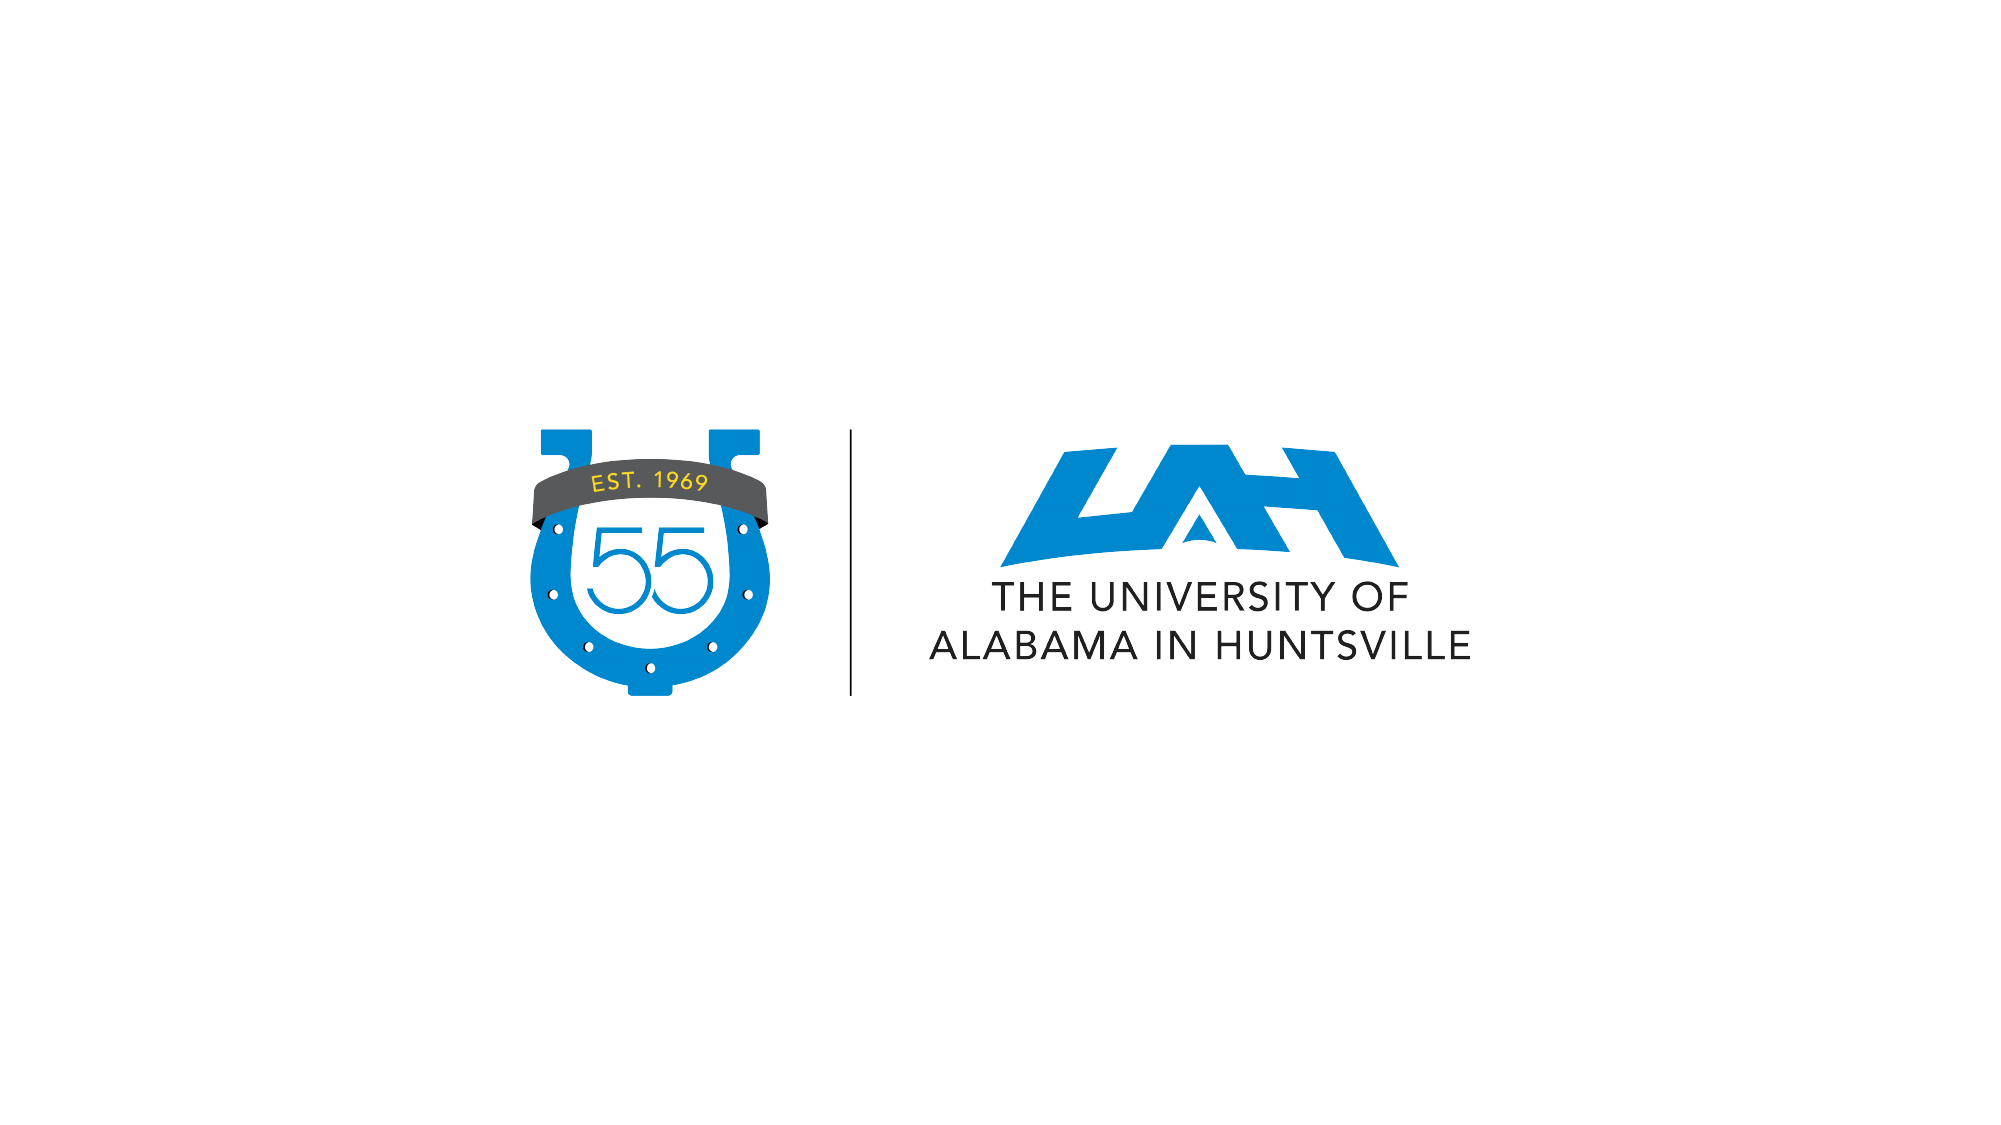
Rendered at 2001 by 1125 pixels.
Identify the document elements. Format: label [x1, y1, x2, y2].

picture [494, 345, 1506, 780]
